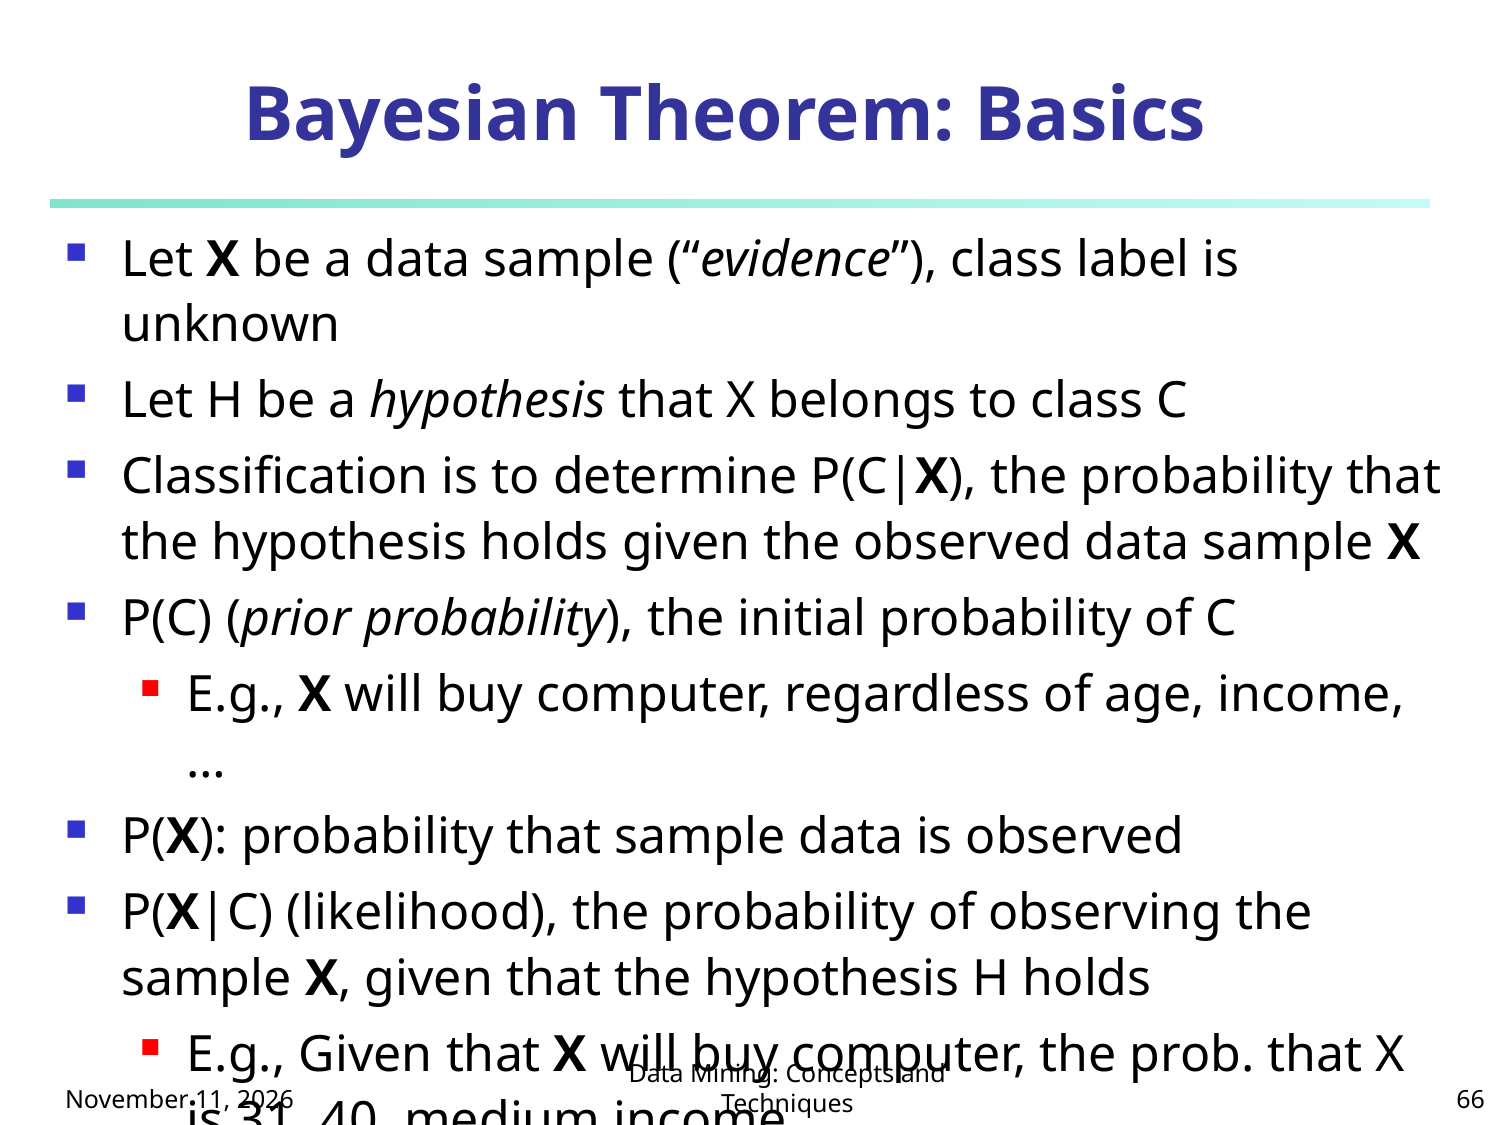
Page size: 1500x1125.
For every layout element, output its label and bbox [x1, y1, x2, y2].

title [99, 37, 1350, 163]
slide_number [50, 1062, 363, 1125]
list [50, 212, 1463, 1038]
slide_number [1187, 1062, 1500, 1125]
footer [549, 1062, 1025, 1125]
